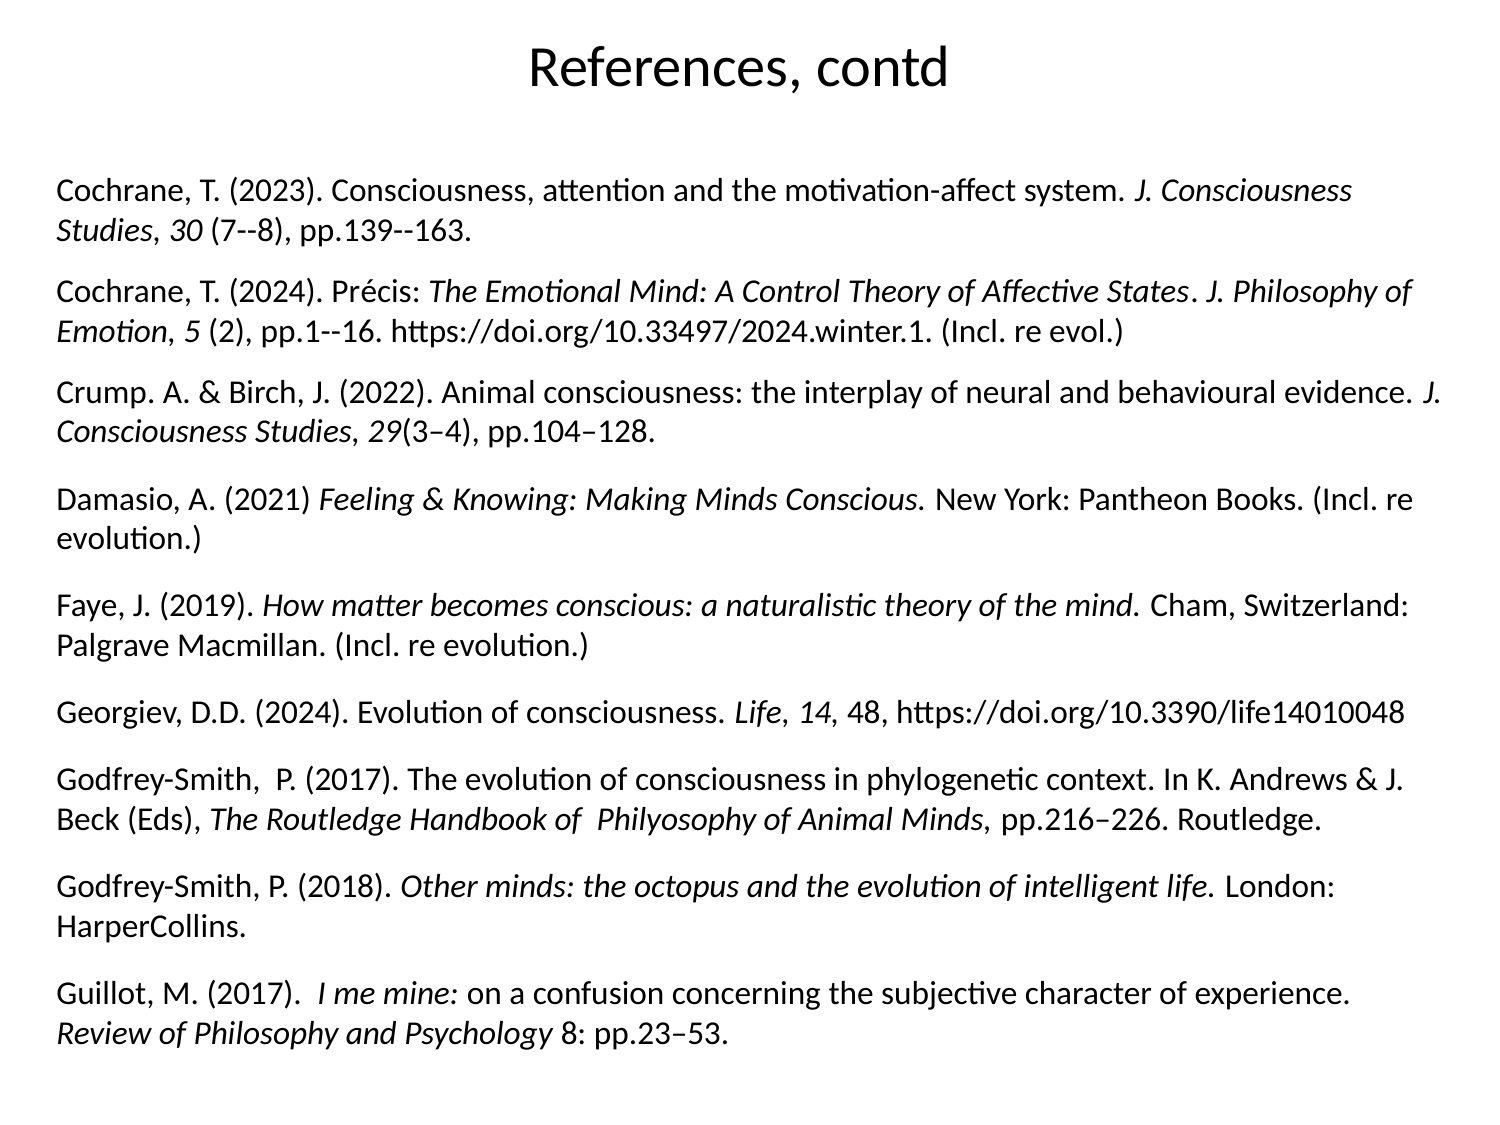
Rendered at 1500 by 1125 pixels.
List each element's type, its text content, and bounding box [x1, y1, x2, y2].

list Cochrane, T. (2023). Consciousness, attention and the motivation-affect system. J. Consciousness Studies, 30 (7--8), pp.139--163. Cochrane, T. (2024). Précis: The Emotional Mind: A Control Theory of Affective States. J. Philosophy of Emotion, 5 (2), pp.1--16. https://doi.org/10.33497/2024.winter.1. (Incl. re evol.) Crump. A. & Birch, J. (2022). Animal consciousness: the interplay of neural and behavioural evidence. J. Consciousness Studies, 29(3–4), pp.104–128. Damasio, A. (2021) Feeling & Knowing: Making Minds Conscious. New York: Pantheon Books. (Incl. re evolution.) Faye, J. (2019). How matter becomes conscious: a naturalistic theory of the mind. Cham, Switzerland: Palgrave Macmillan. (Incl. re evolution.) Georgiev, D.D. (2024). Evolution of consciousness. Life, 14, 48, https://doi.org/10.3390/life14010048 Godfrey-Smith, P. (2017). The evolution of consciousness in phylogenetic context. In K. Andrews & J. Beck (Eds), The Routledge Handbook of Philyosophy of Animal Minds, pp.216–226. Routledge. Godfrey-Smith, P. (2018). Other minds: the octopus and the evolution of intelligent life. London: HarperCollins. Guillot, M. (2017). I me mine: on a confusion concerning the subjective character of experience. Review of Philosophy and Psychology 8: pp.23–53. [41, 160, 1459, 1071]
title References, contd [64, 19, 1415, 107]
